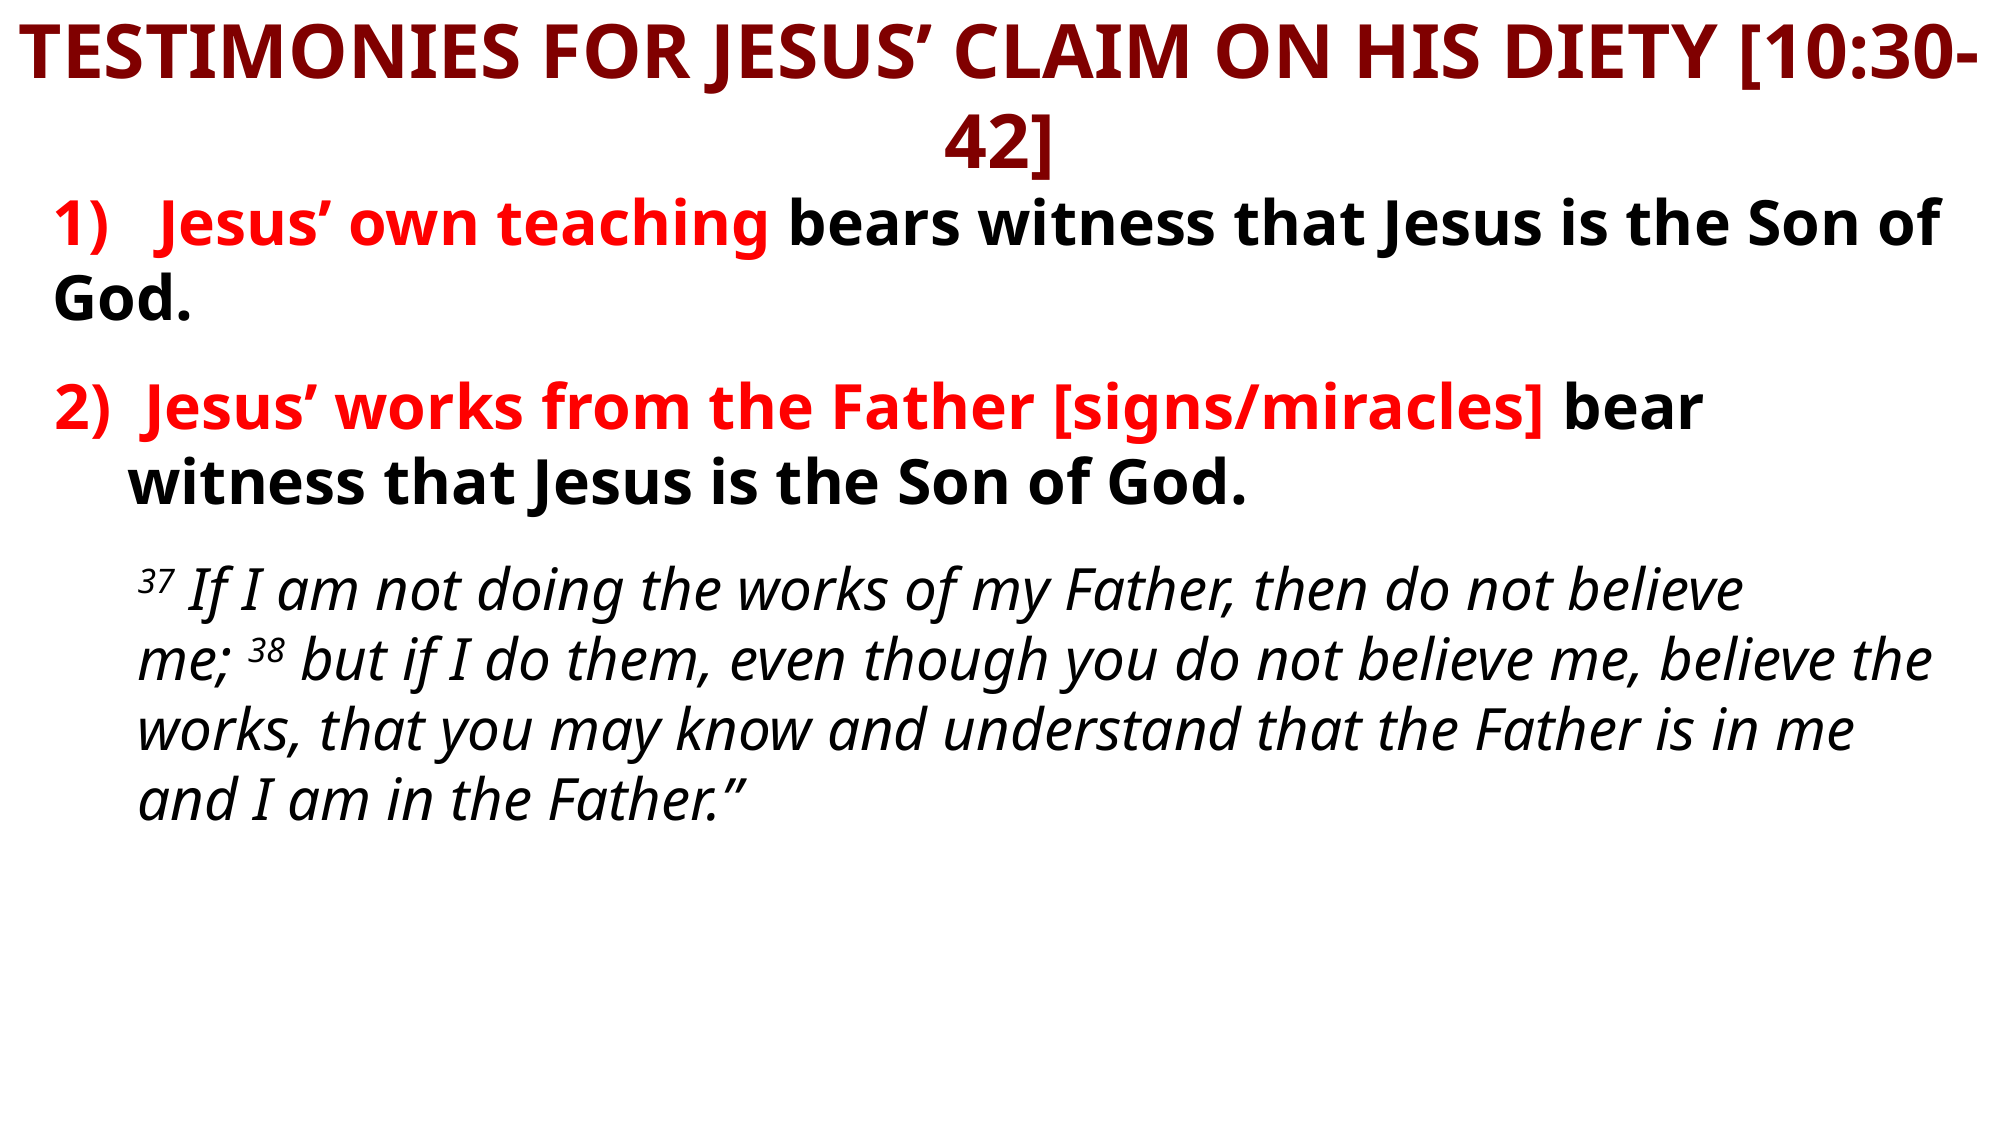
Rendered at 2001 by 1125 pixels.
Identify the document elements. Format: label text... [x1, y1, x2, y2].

title TESTIMONIES FOR JESUS’ CLAIM ON HIS DIETY [10:30-42] [0, 50, 2000, 138]
list 1) Jesus’ own teaching bears witness that Jesus is the Son of God. 2) Jesus’ works from the Father [signs/miracles] bear witness that Jesus is the Son of God. 37 If I am not doing the works of my Father, then do not believe me; 38 but if I do them, even though you do not believe me, believe the works, that you may know and understand that the Father is in me and I am in the Father.” [37, 174, 1963, 1116]
